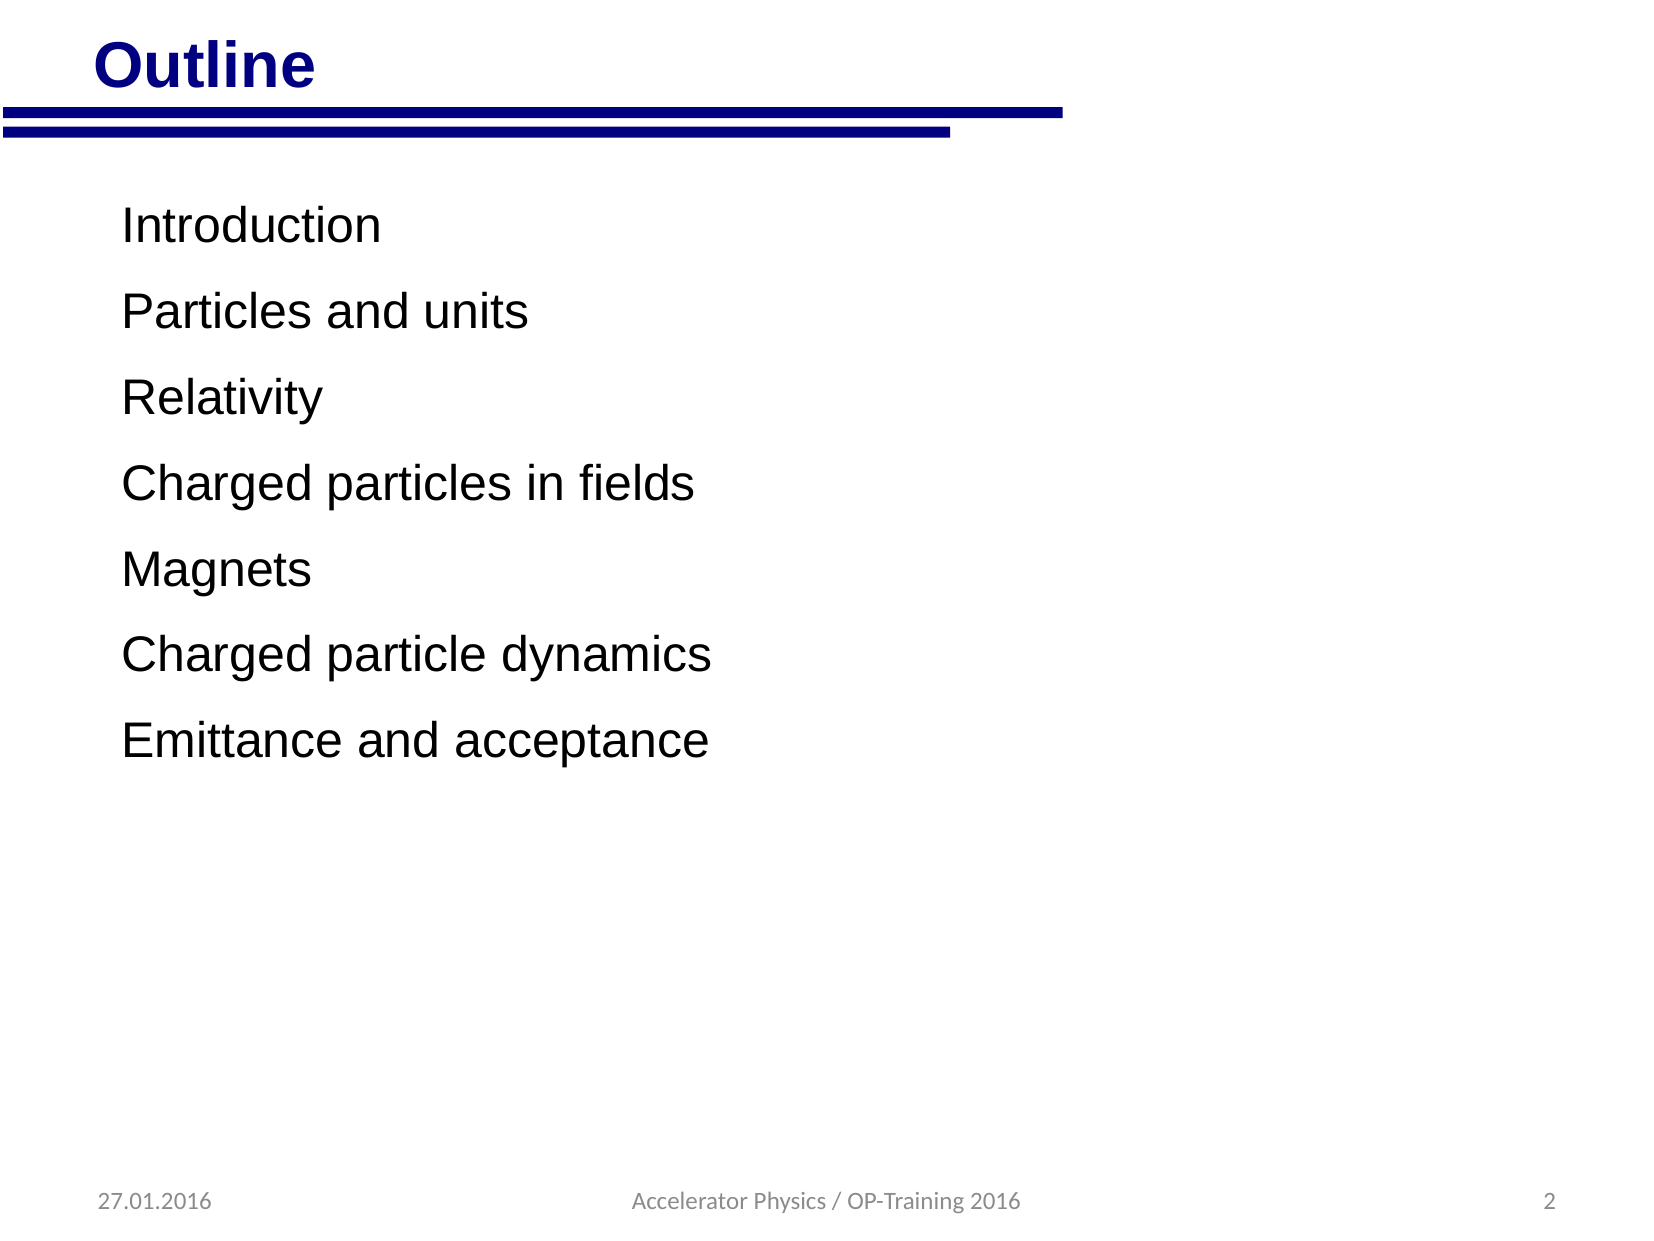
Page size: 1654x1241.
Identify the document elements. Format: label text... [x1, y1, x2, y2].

list Introduction Particles and units Relativity Charged particles in fields Magnets Charged particle dynamics Emittance and acceptance [65, 192, 1628, 1176]
title Outline [70, 0, 1229, 124]
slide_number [82, 1183, 469, 1216]
slide_number 2 [1185, 1183, 1572, 1216]
footer Accelerator Physics / OP-Training 2016 [565, 1183, 1089, 1216]
